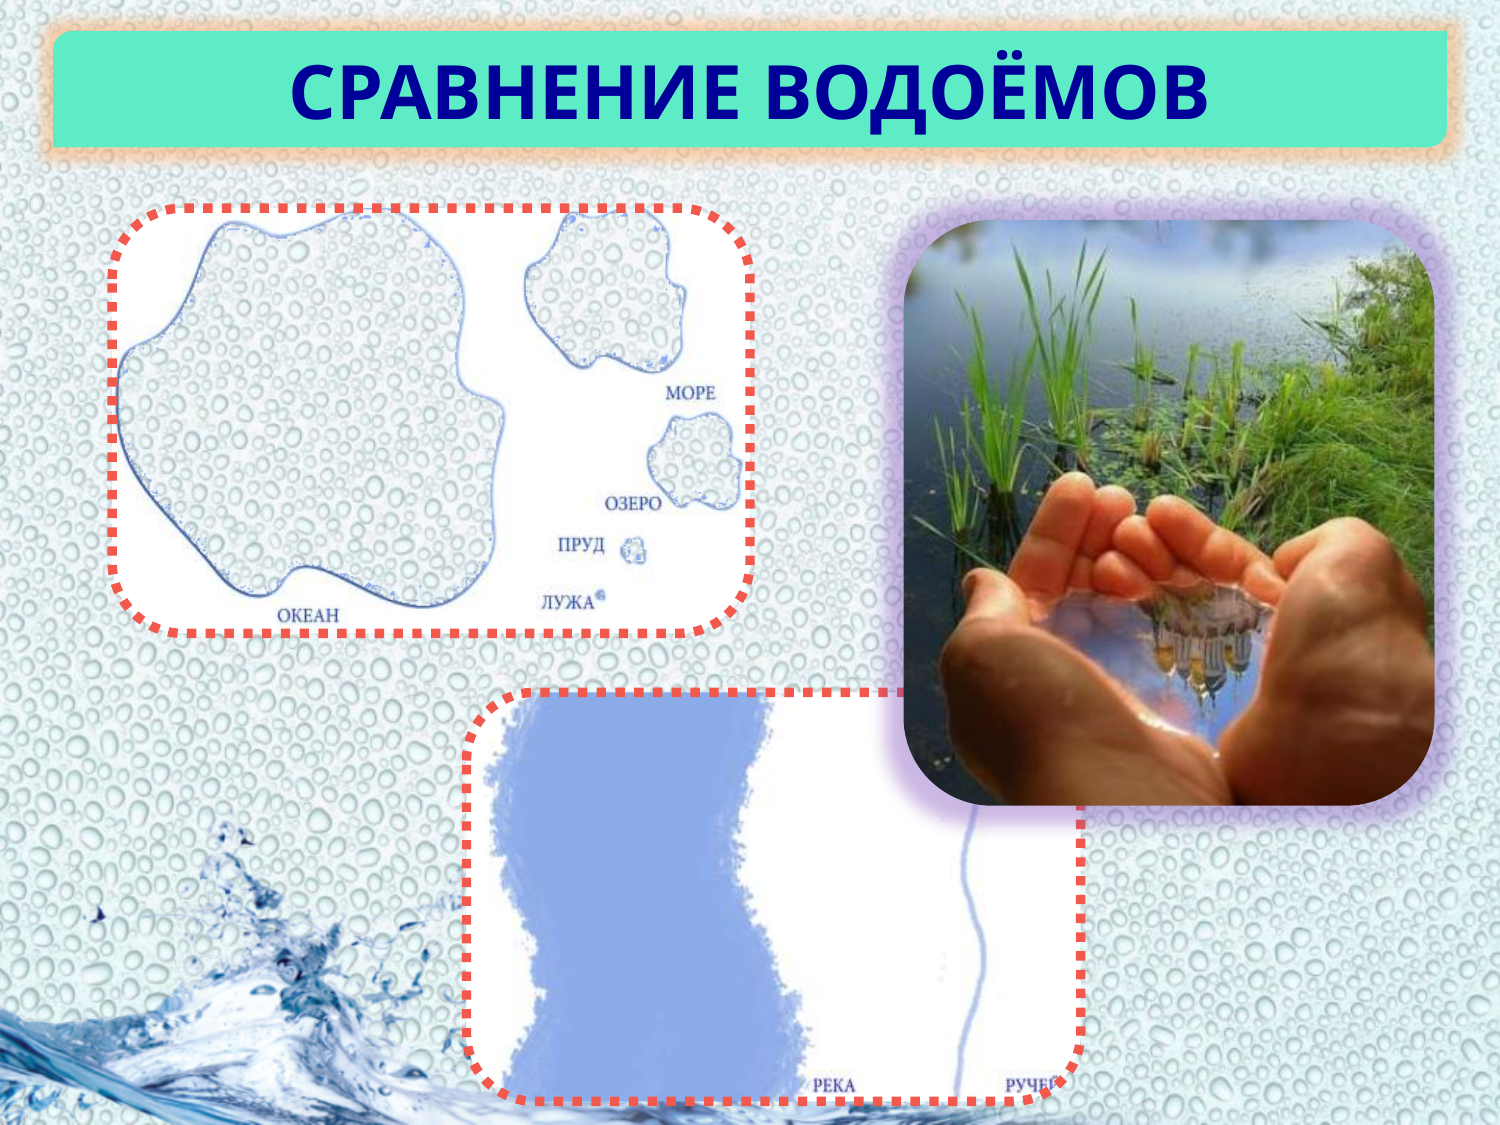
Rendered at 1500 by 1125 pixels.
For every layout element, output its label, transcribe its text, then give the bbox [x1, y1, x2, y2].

text_box Сравнение водоёмов [53, 30, 1447, 148]
picture [111, 207, 751, 634]
picture [0, 219, 1500, 1125]
